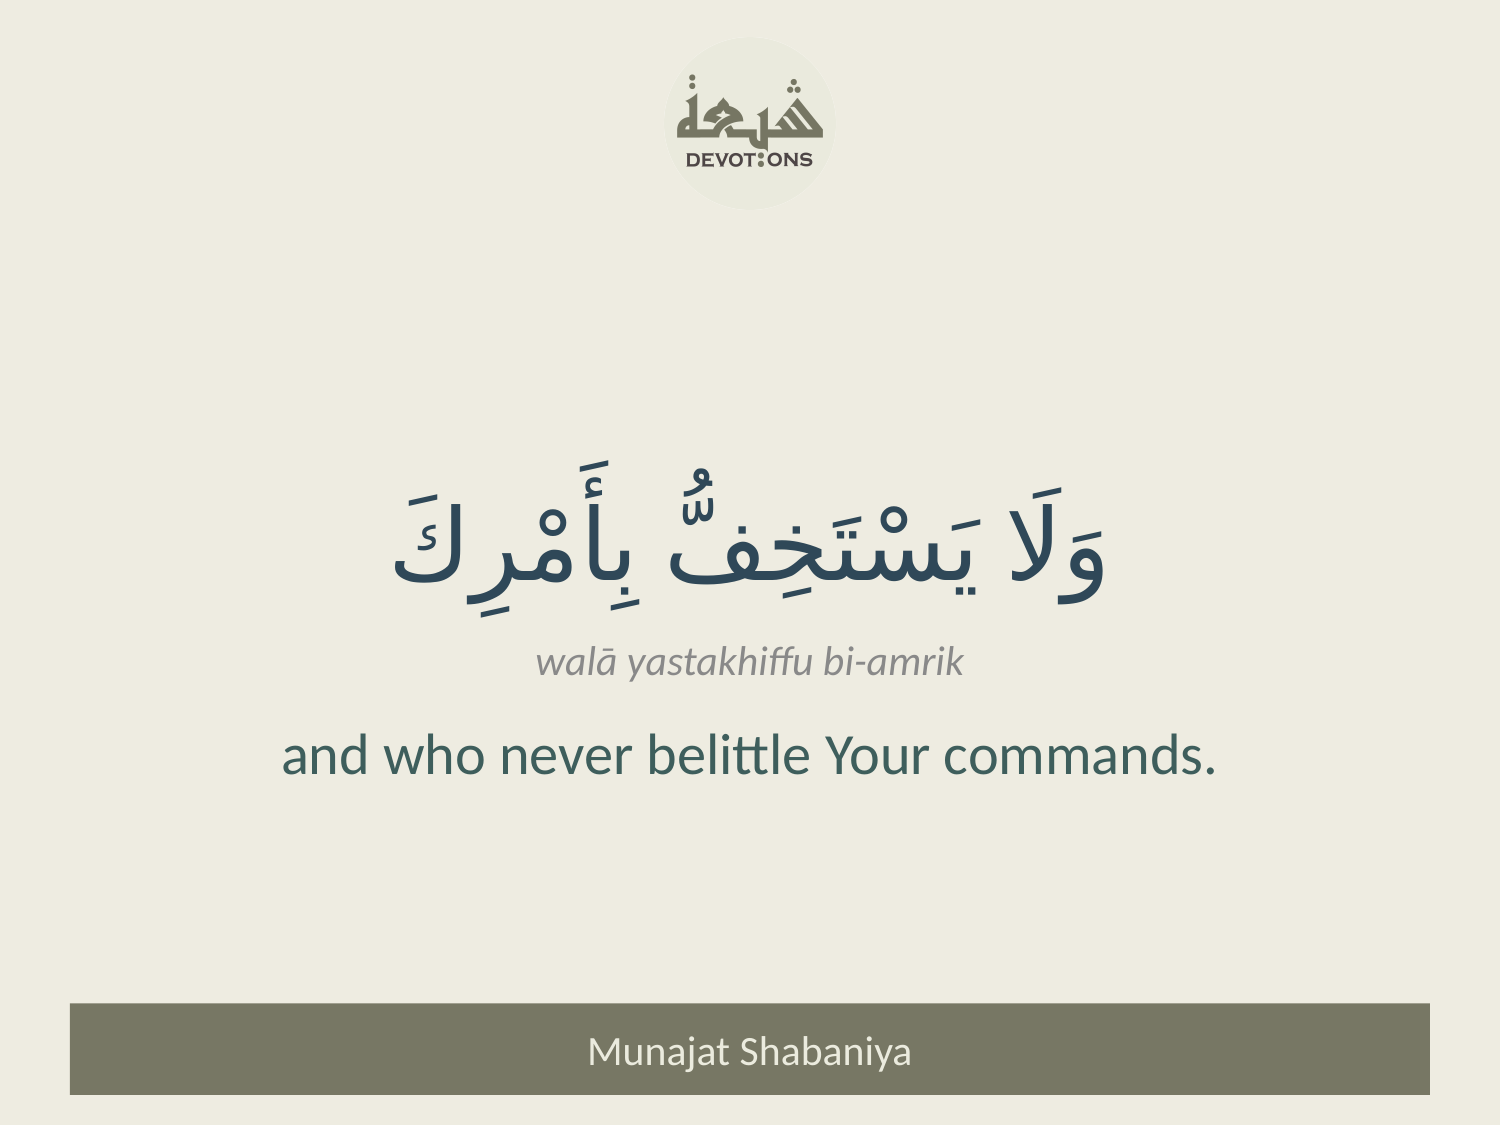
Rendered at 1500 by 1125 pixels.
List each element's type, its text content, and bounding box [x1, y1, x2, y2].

list Munajat Shabaniya [69, 1003, 1430, 1095]
list وَلَا يَسْتَخِفُّ بِأَمْرِكَ walā yastakhiffu bi-amrik and who never belittle Your commands. [69, 203, 1430, 1003]
picture [656, 29, 844, 203]
